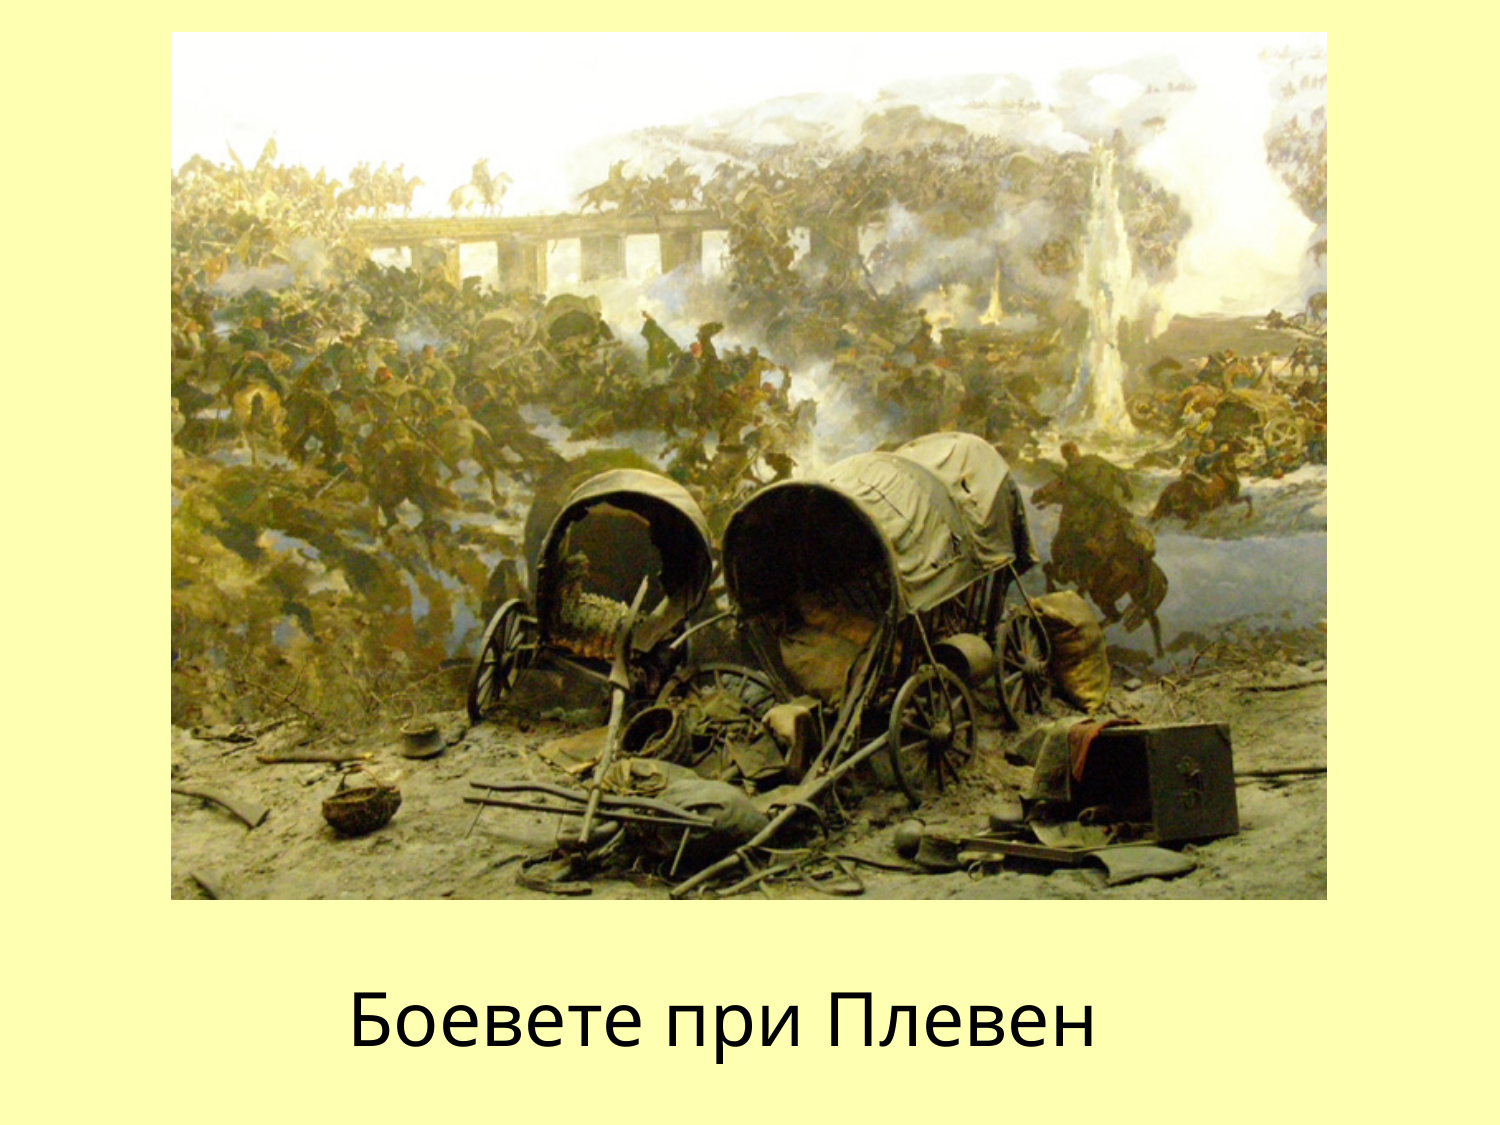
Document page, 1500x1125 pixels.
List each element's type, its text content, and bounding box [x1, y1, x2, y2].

title Боевете при Плевен [76, 974, 1370, 1071]
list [171, 32, 1327, 900]
